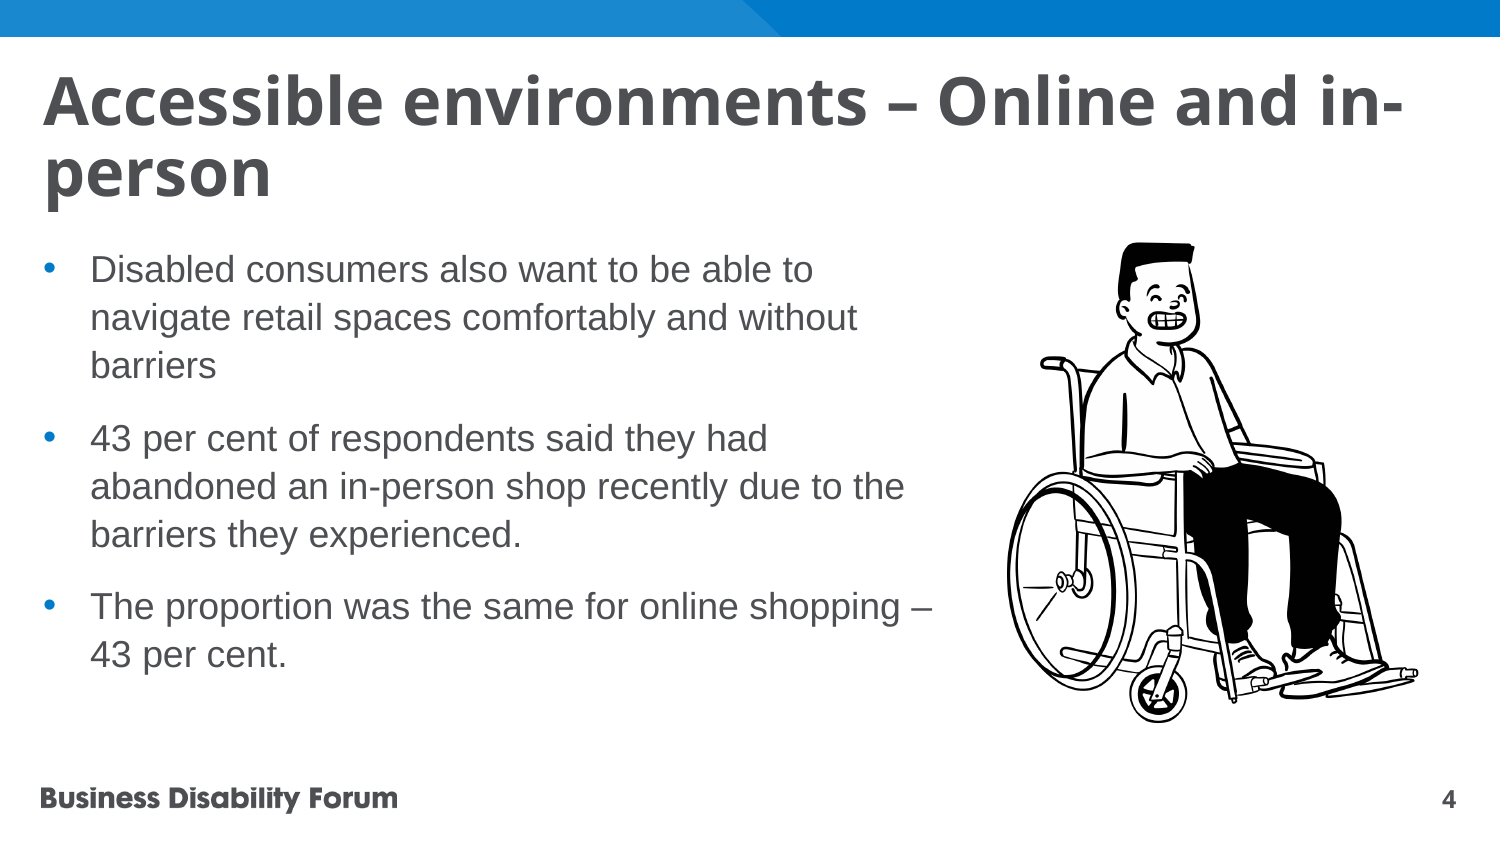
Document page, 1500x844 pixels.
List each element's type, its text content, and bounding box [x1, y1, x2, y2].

picture [996, 234, 1424, 731]
list Disabled consumers also want to be able to navigate retail spaces comfortably and without barriers 43 per cent of respondents said they had abandoned an in-person shop recently due to the barriers they experienced. The proportion was the same for online shopping – 43 per cent. [43, 234, 971, 719]
title Accessible environments – Online and in-person [43, 67, 1457, 168]
picture [41, 787, 397, 814]
